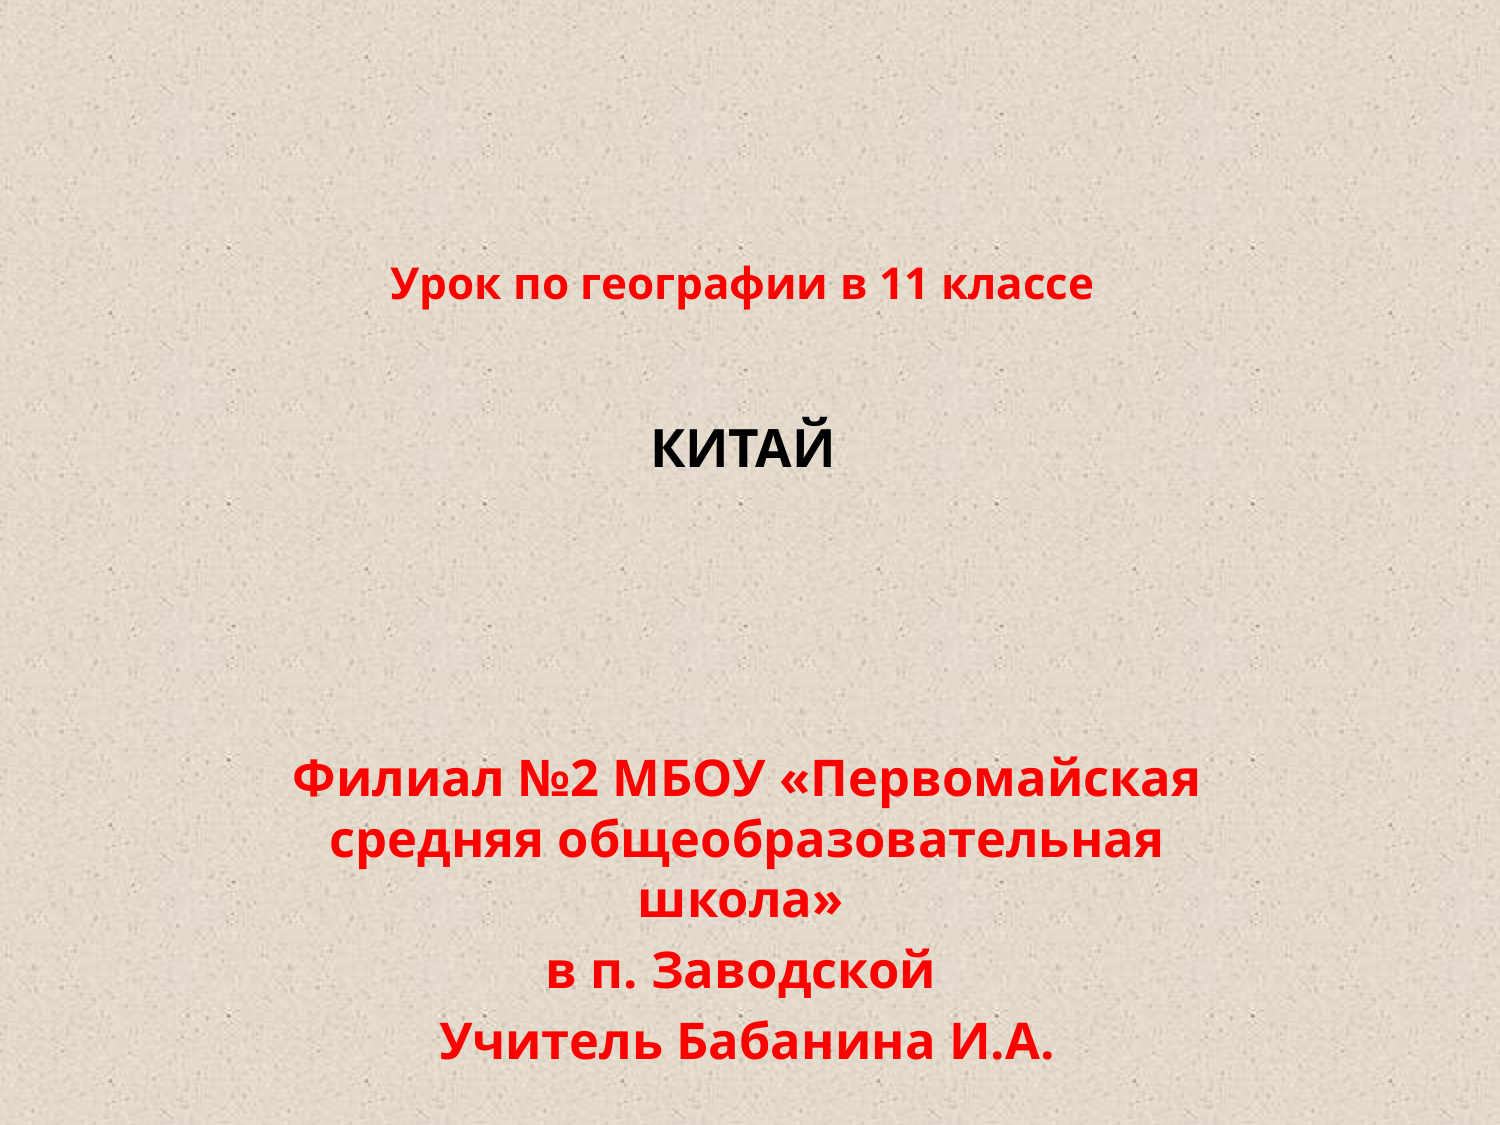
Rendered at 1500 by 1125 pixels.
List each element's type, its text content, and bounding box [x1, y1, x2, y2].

picture [0, 0, 1500, 1125]
title Урок по географии в 11 классе КИТАЙ [105, 246, 1381, 488]
subtitle Филиал №2 МБОУ «Первомайская средняя общеобразовательная школа» в п. Заводской Учитель Бабанина И.А. [222, 738, 1273, 1079]
